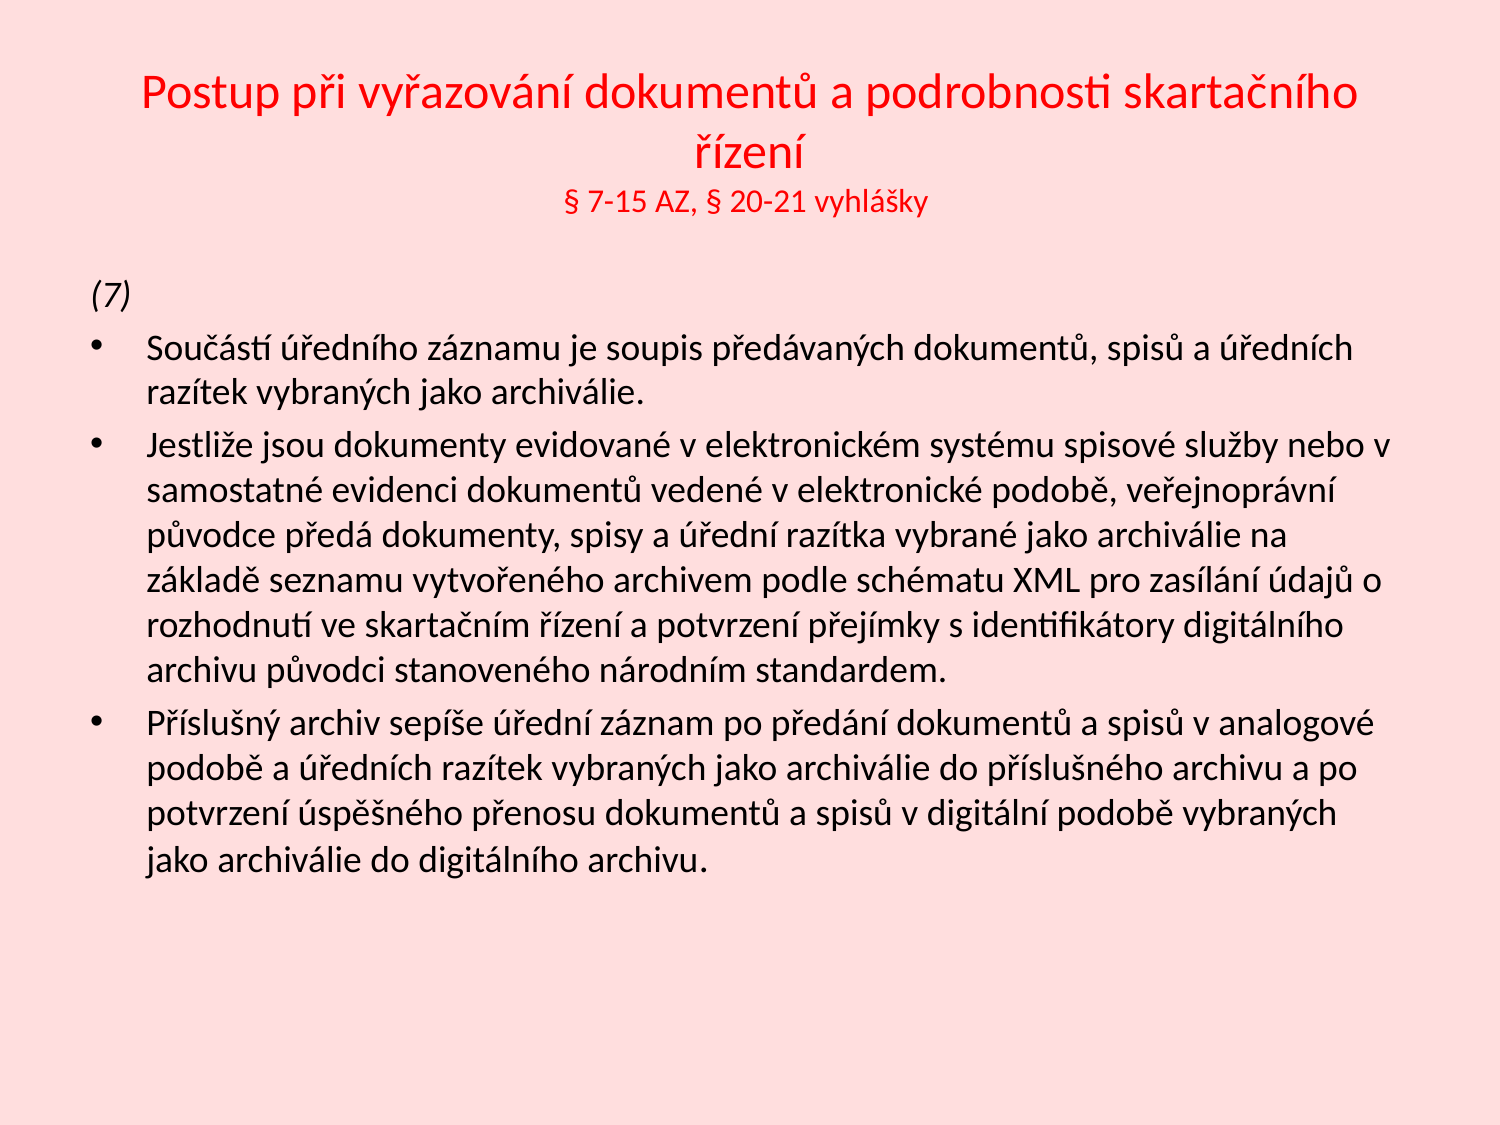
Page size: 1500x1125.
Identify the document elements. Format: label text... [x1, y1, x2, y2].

list (7) Součástí úředního záznamu je soupis předávaných dokumentů, spisů a úředních razítek vybraných jako archiválie. Jestliže jsou dokumenty evidované v elektronickém systému spisové služby nebo v samostatné evidenci dokumentů vedené v elektronické podobě, veřejnoprávní původce předá dokumenty, spisy a úřední razítka vybrané jako archiválie na základě seznamu vytvořeného archivem podle schématu XML pro zasílání údajů o rozhodnutí ve skartačním řízení a potvrzení přejímky s identifikátory digitálního archivu původci stanoveného národním standardem. Příslušný archiv sepíše úřední záznam po předání dokumentů a spisů v analogové podobě a úředních razítek vybraných jako archiválie do příslušného archivu a po potvrzení úspěšného přenosu dokumentů a spisů v digitální podobě vybraných jako archiválie do digitálního archivu. [75, 262, 1425, 1094]
title Postup při vyřazování dokumentů a podrobnosti skartačního řízení § 7-15 AZ, § 20-21 vyhlášky [75, 45, 1425, 233]
